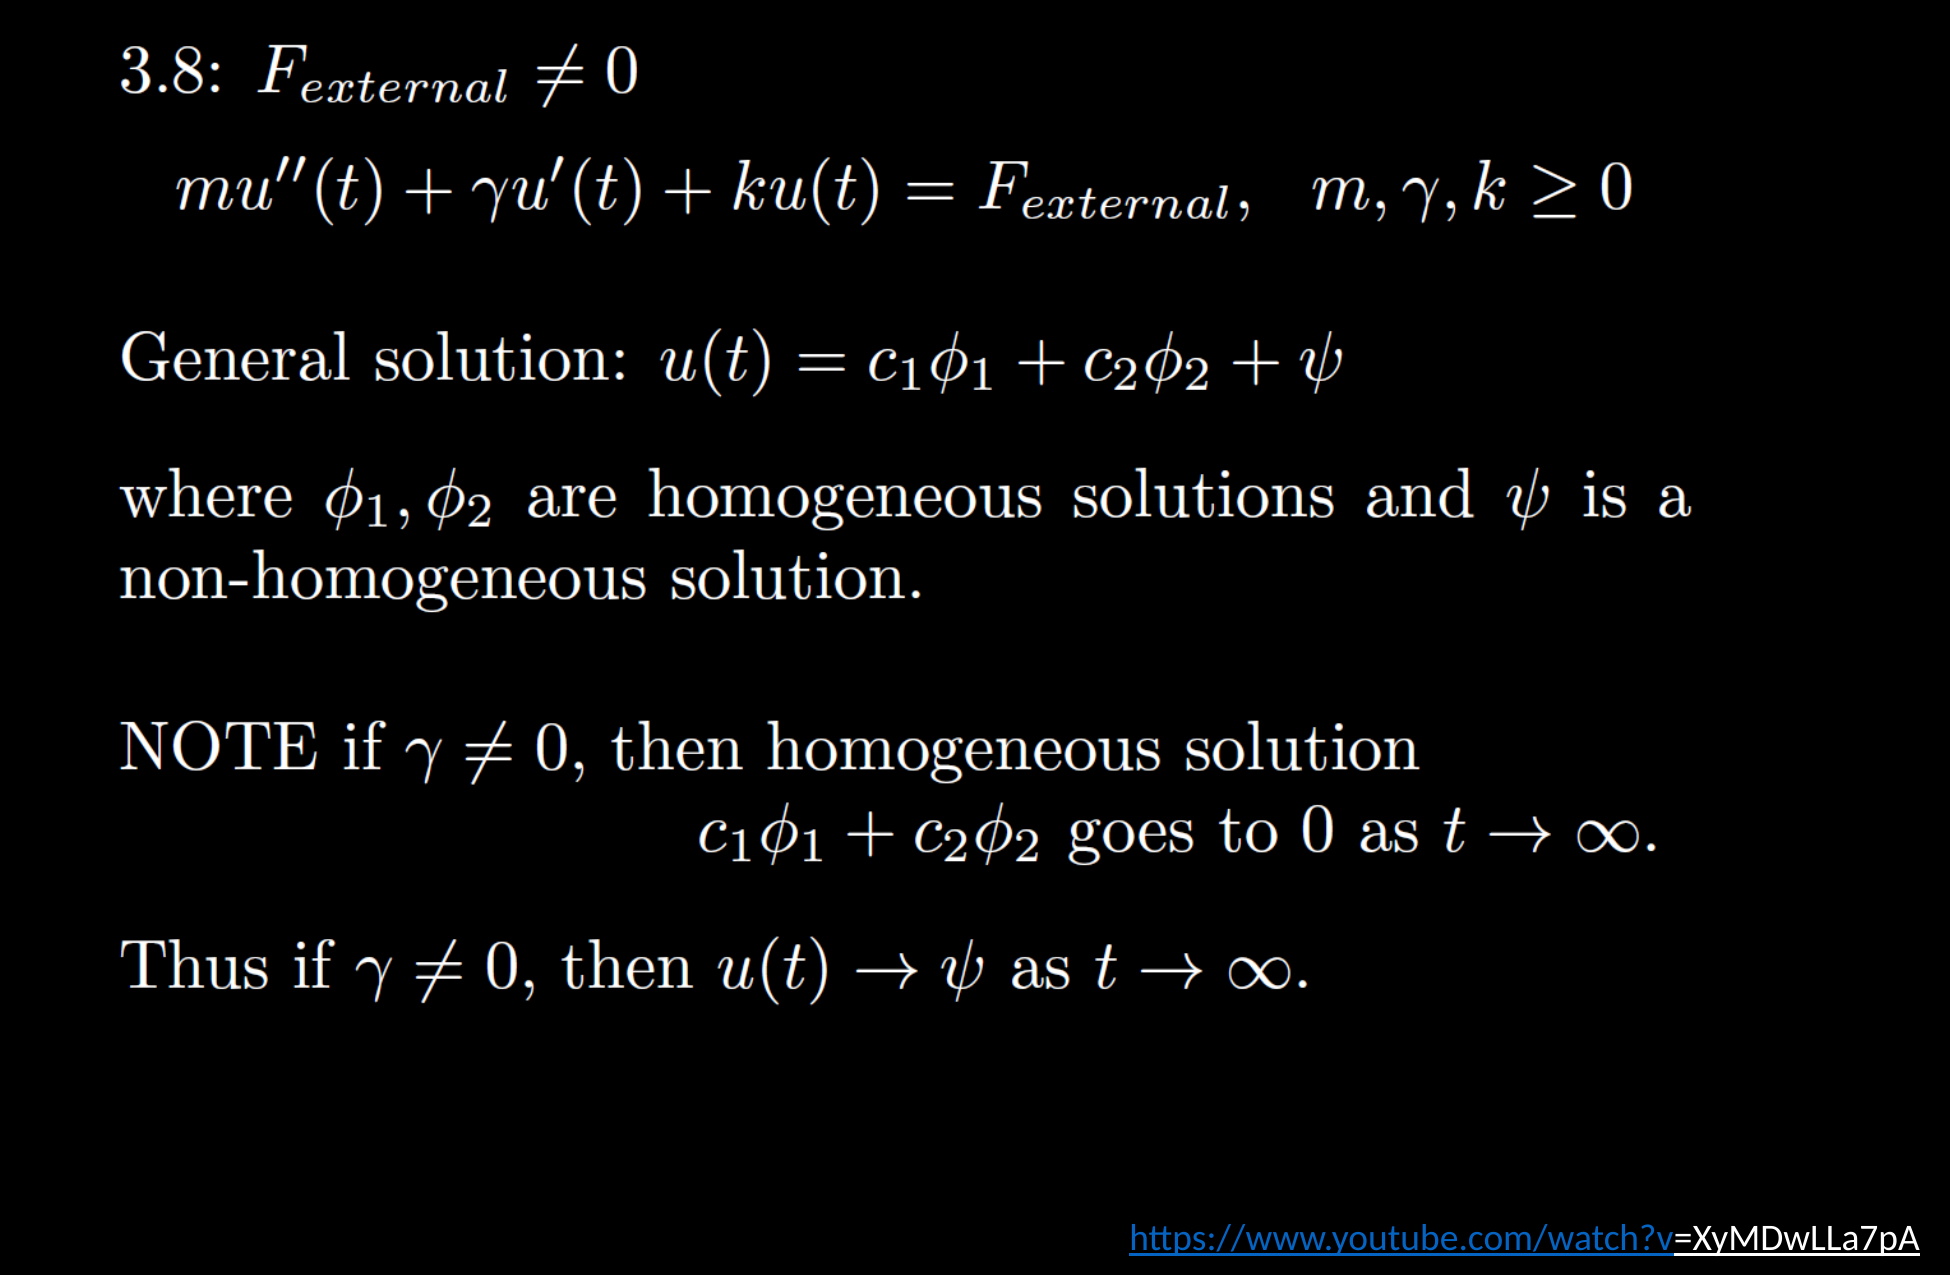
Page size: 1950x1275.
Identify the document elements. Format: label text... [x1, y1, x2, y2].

picture [0, 8, 1814, 1030]
text_box https://www.youtube.com/watch?v=XyMDwLLa7pA [1114, 1205, 1950, 1266]
